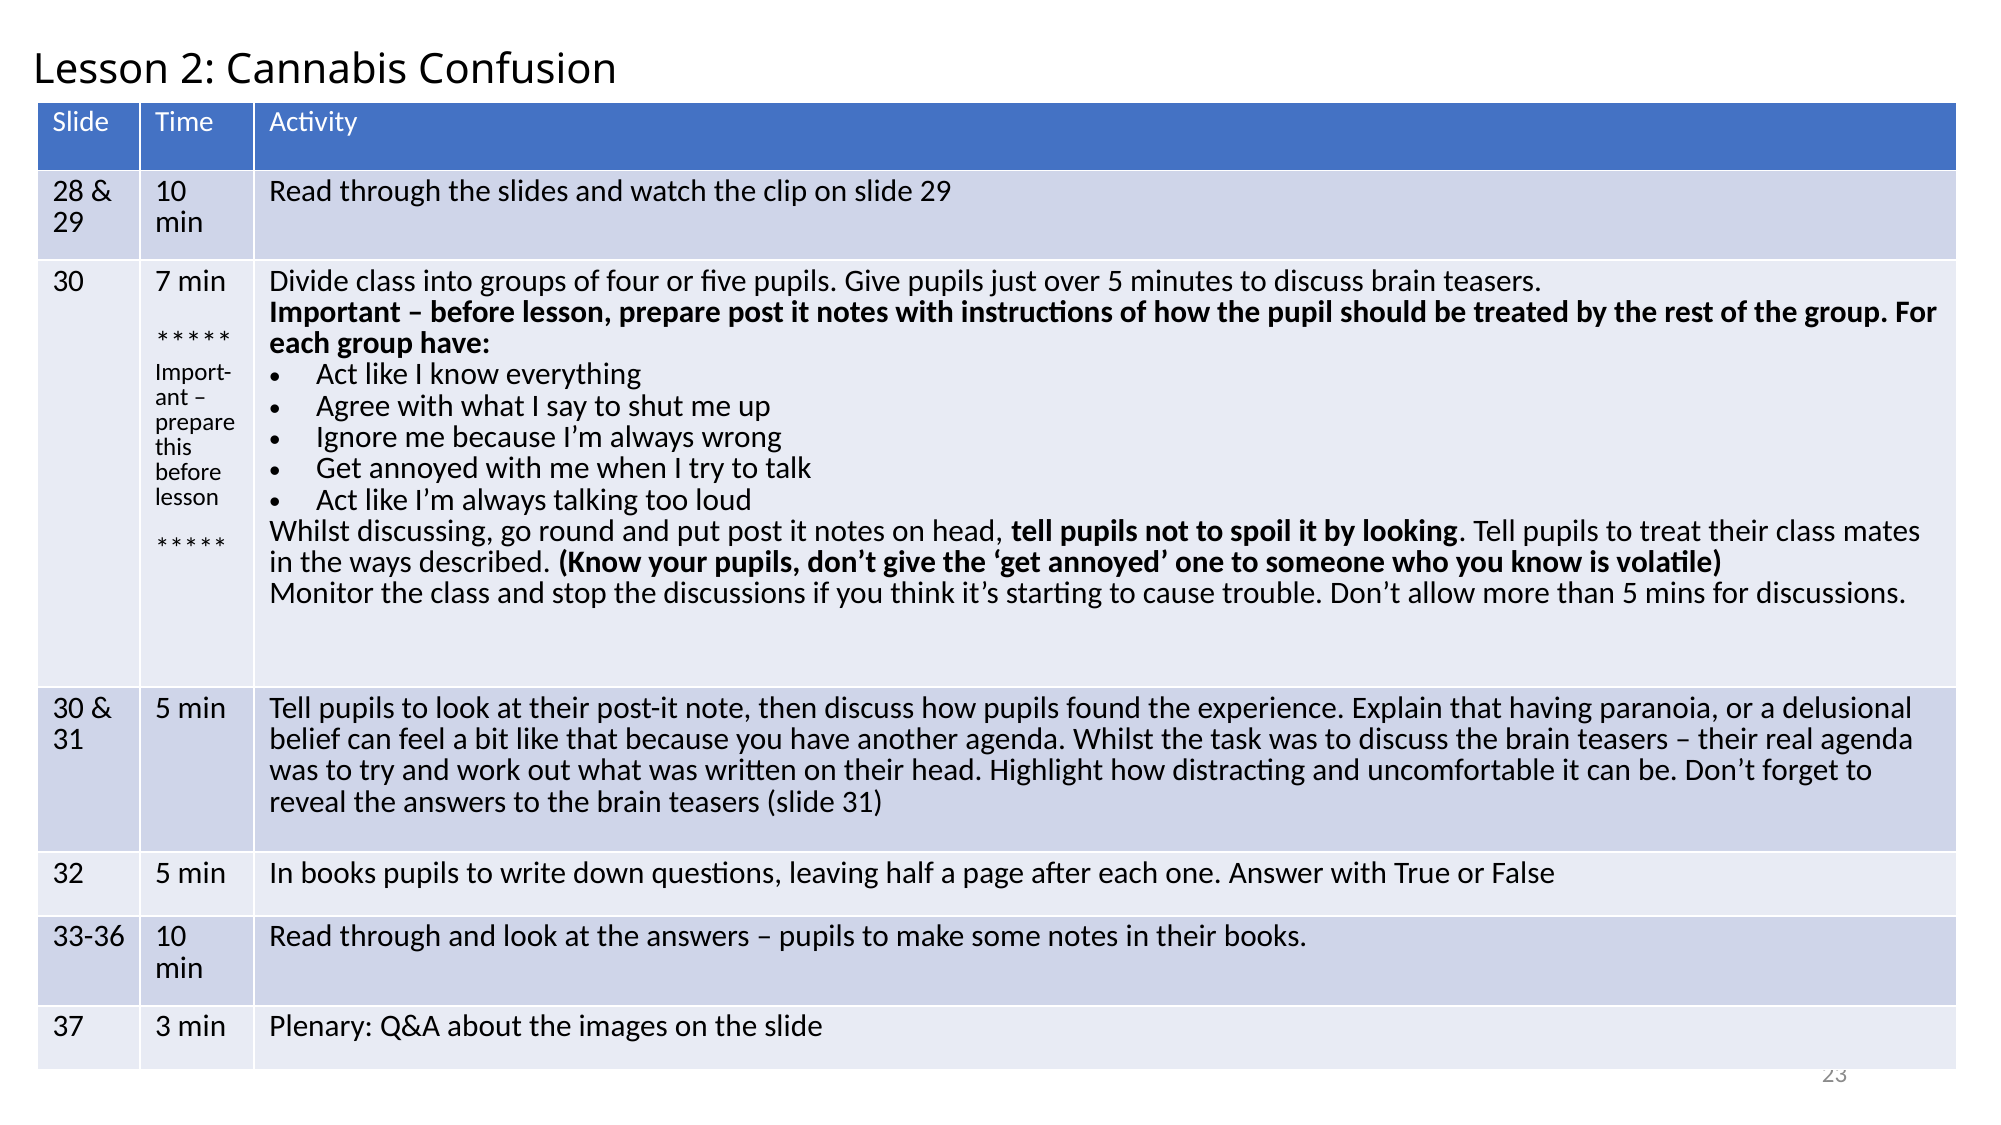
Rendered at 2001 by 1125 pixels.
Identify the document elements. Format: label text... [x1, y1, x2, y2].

table_cell 5 min [141, 853, 253, 915]
table_cell 7 min ***** Import-ant – prepare this before lesson ***** [141, 261, 253, 686]
table_cell Plenary: Q&A about the images on the slide [255, 1007, 1956, 1069]
table_cell Read through the slides and watch the clip on slide 29 [255, 171, 1956, 259]
table_cell 32 [38, 853, 139, 915]
table_cell 33-36 [38, 917, 139, 1005]
table_cell 10 min [141, 171, 253, 259]
text_box Lesson 2: Cannabis Confusion [18, 34, 1025, 100]
table_cell 30 [38, 261, 139, 686]
table_cell 37 [38, 1007, 139, 1069]
table_cell 30 & 31 [38, 688, 139, 851]
table_cell 5 min [141, 688, 253, 851]
slide_number 23 [1412, 1042, 1863, 1103]
table_cell Read through and look at the answers – pupils to make some notes in their books. [255, 917, 1956, 1005]
table_header Activity [255, 103, 1956, 170]
table_cell 3 min [141, 1007, 253, 1069]
table_cell Divide class into groups of four or five pupils. Give pupils just over 5 minutes to discuss brain teasers. Important – before lesson, prepare post it notes with instructions of how the pupil should be treated by the rest of the group. For each group have: Act like I know everything Agree with what I say to shut me up Ignore me because I’m always wrong Get annoyed with me when I try to talk Act like I’m always talking too loud Whilst discussing, go round and put post it notes on head, tell pupils not to spoil it by looking. Tell pupils to treat their class mates in the ways described. (Know your pupils, don’t give the ‘get annoyed’ one to someone who you know is volatile) Monitor the class and stop the discussions if you think it’s starting to cause trouble. Don’t allow more than 5 mins for discussions. [255, 261, 1956, 686]
table_header Time [141, 103, 253, 170]
table_cell In books pupils to write down questions, leaving half a page after each one. Answer with True or False [255, 853, 1956, 915]
table_cell 10 min [141, 917, 253, 1005]
table_cell Tell pupils to look at their post-it note, then discuss how pupils found the experience. Explain that having paranoia, or a delusional belief can feel a bit like that because you have another agenda. Whilst the task was to discuss the brain teasers – their real agenda was to try and work out what was written on their head. Highlight how distracting and uncomfortable it can be. Don’t forget to reveal the answers to the brain teasers (slide 31) [255, 688, 1956, 851]
table_header Slide [38, 103, 139, 170]
table_cell 28 & 29 [38, 171, 139, 259]
